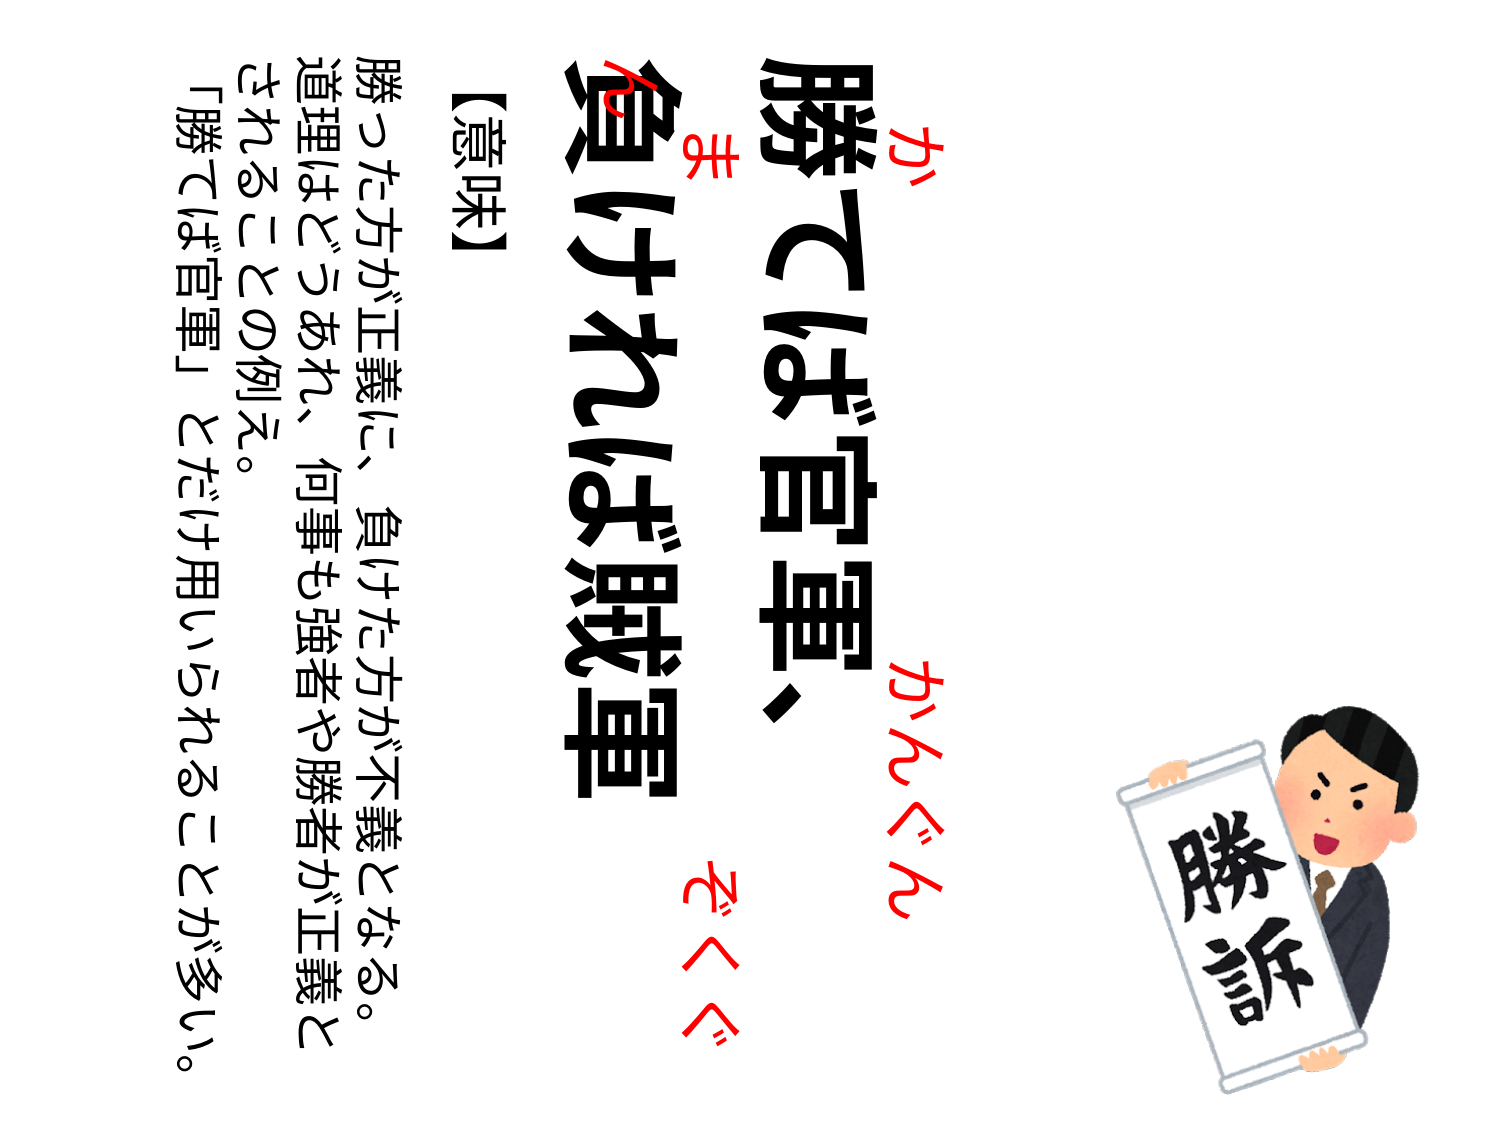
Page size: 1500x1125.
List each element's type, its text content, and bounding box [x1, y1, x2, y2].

text_box 負ければ賊軍 [526, 40, 649, 1104]
picture [1080, 699, 1477, 1104]
text_box か かんぐん [854, 40, 966, 1104]
text_box ま ぞくぐん [649, 40, 761, 1104]
text_box 【意味】 勝った方が正義に、負けた方が不義となる。 道理はどうあれ、何事も強者や勝者が正義とされることの例え。 「勝てば官軍」とだけ用いられることが多い。 [144, 40, 523, 1104]
text_box 勝てば官軍、 [761, 40, 854, 1104]
